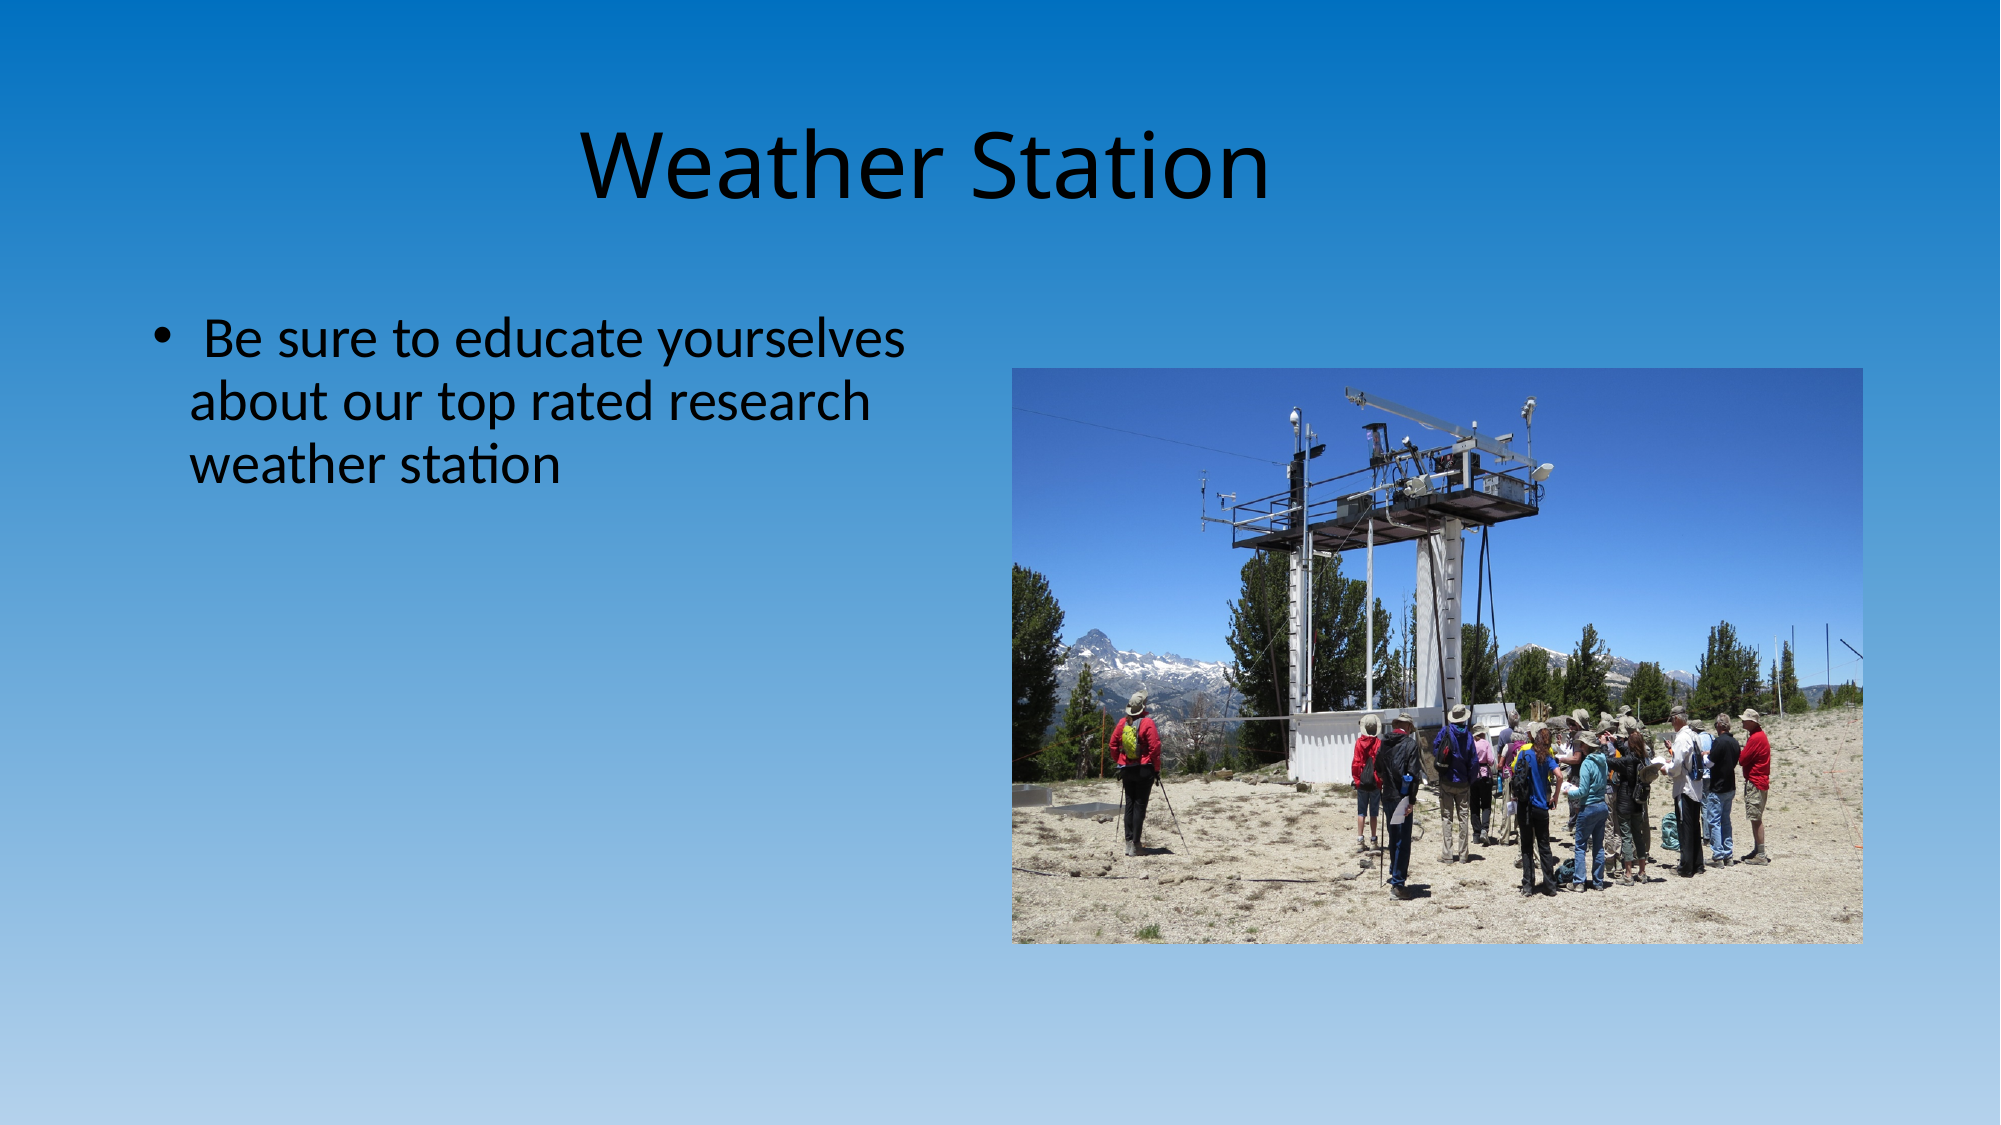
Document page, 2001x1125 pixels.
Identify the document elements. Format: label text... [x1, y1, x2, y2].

title Weather Station [137, 59, 1863, 278]
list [1012, 368, 1863, 944]
list Be sure to educate yourselves about our top rated research weather station [137, 299, 988, 1014]
